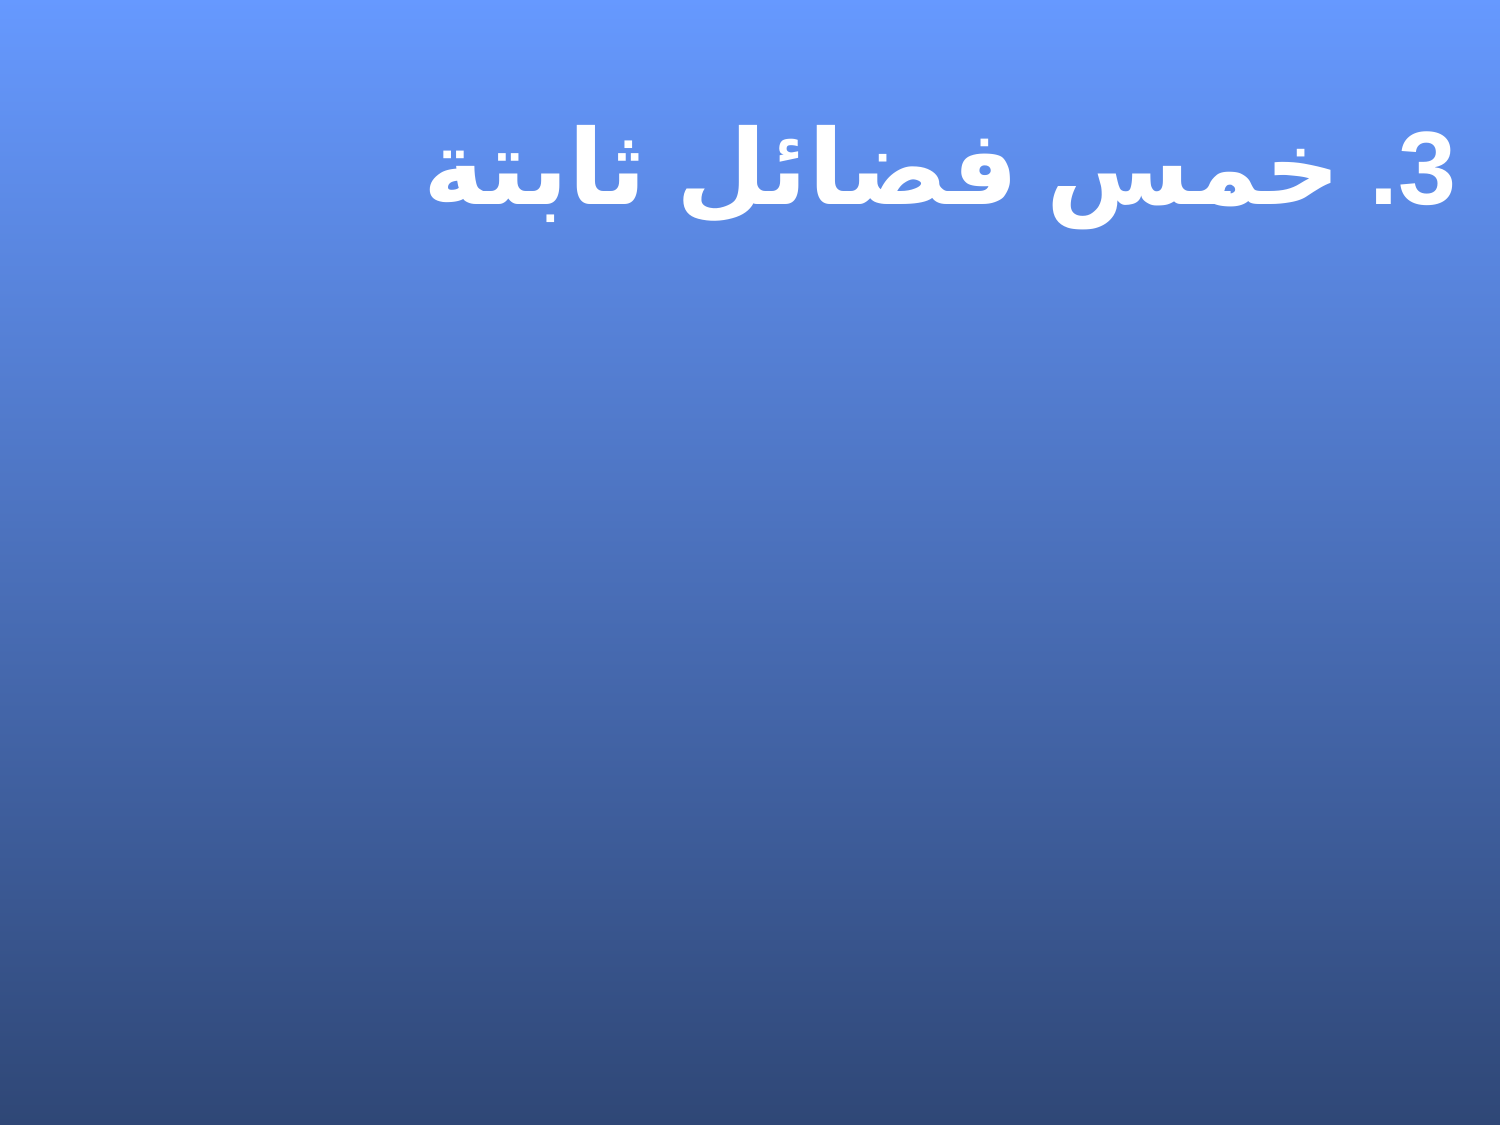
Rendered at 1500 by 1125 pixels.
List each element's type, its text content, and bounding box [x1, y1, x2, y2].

text_box 3. خمس فضائل ثابتة [0, 37, 1500, 288]
